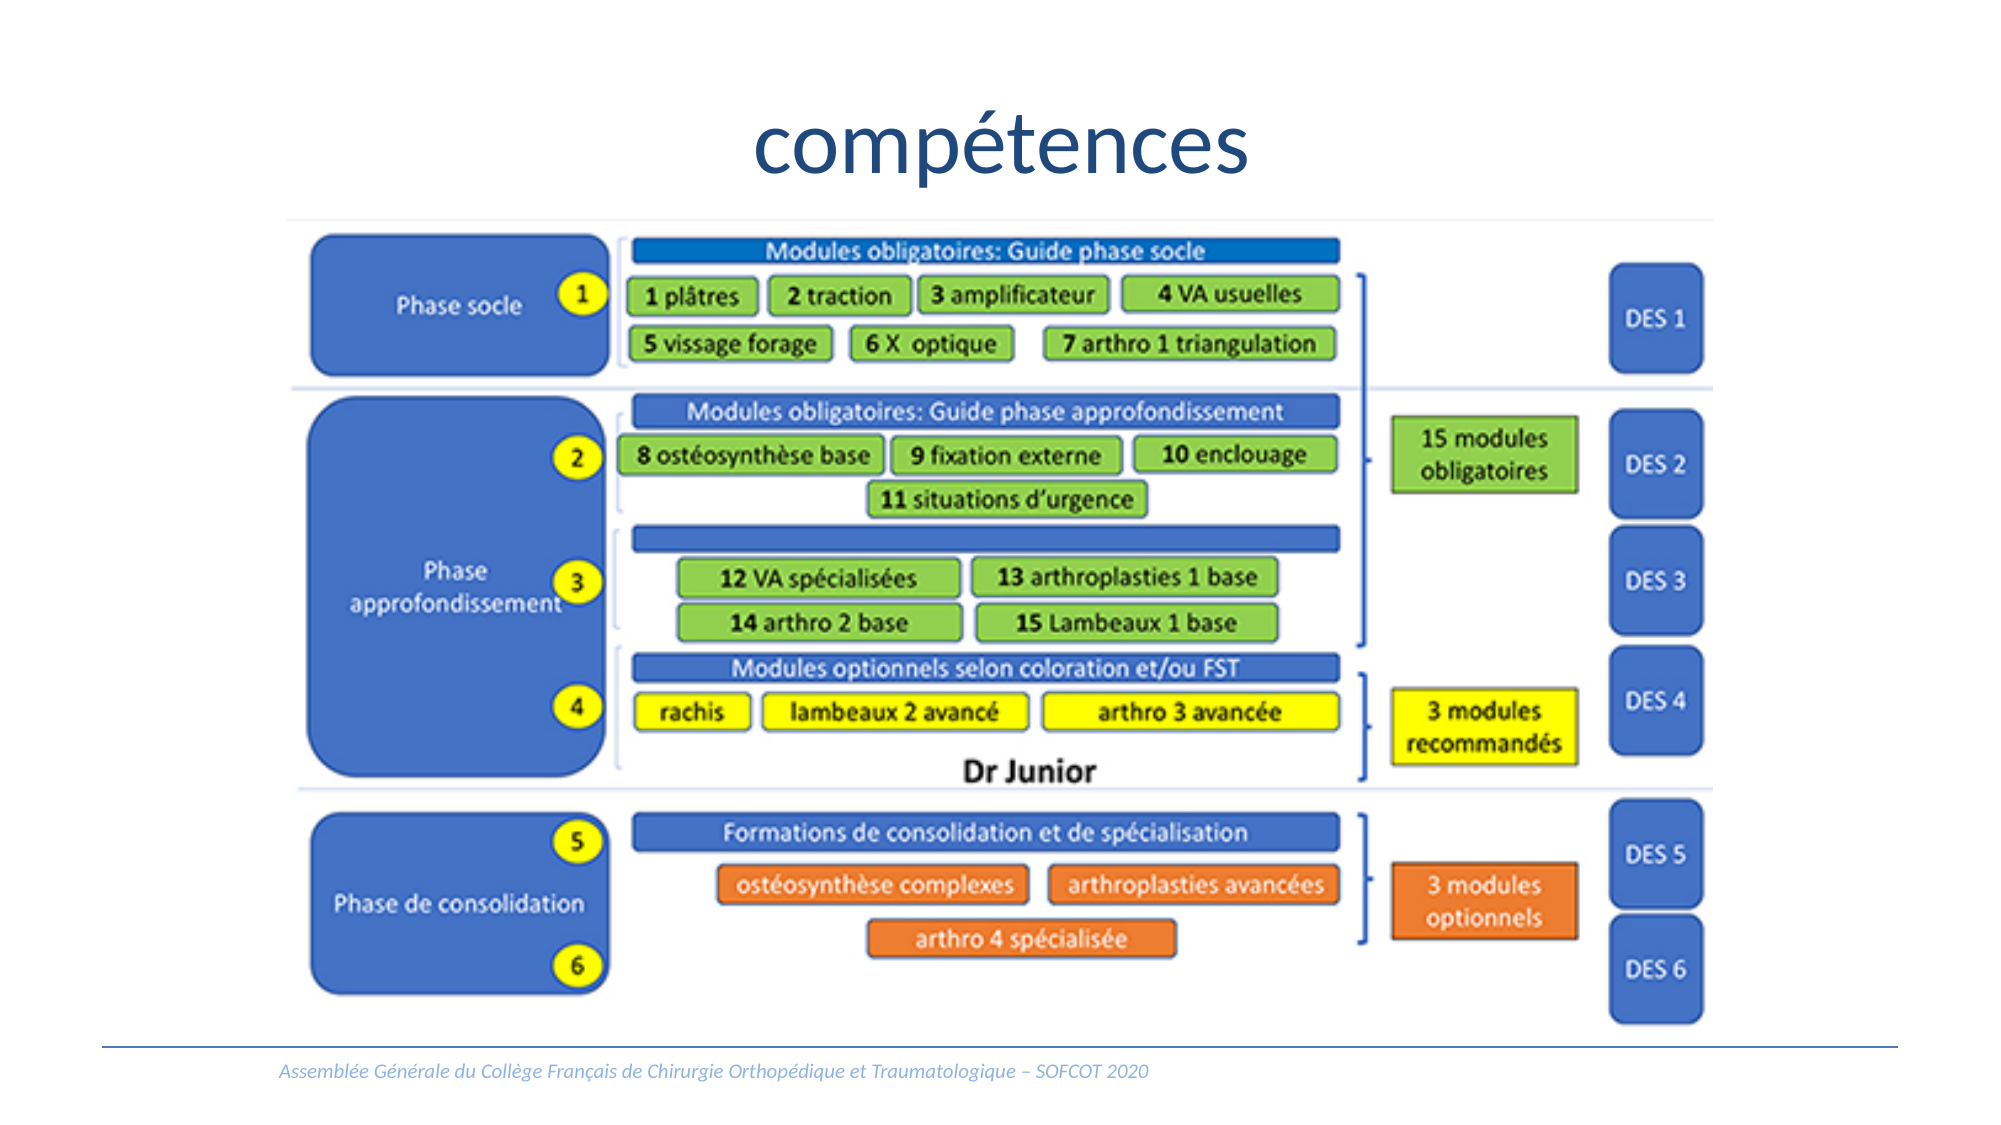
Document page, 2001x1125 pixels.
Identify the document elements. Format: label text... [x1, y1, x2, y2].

picture [287, 219, 1713, 1038]
title compétences [102, 42, 1903, 231]
